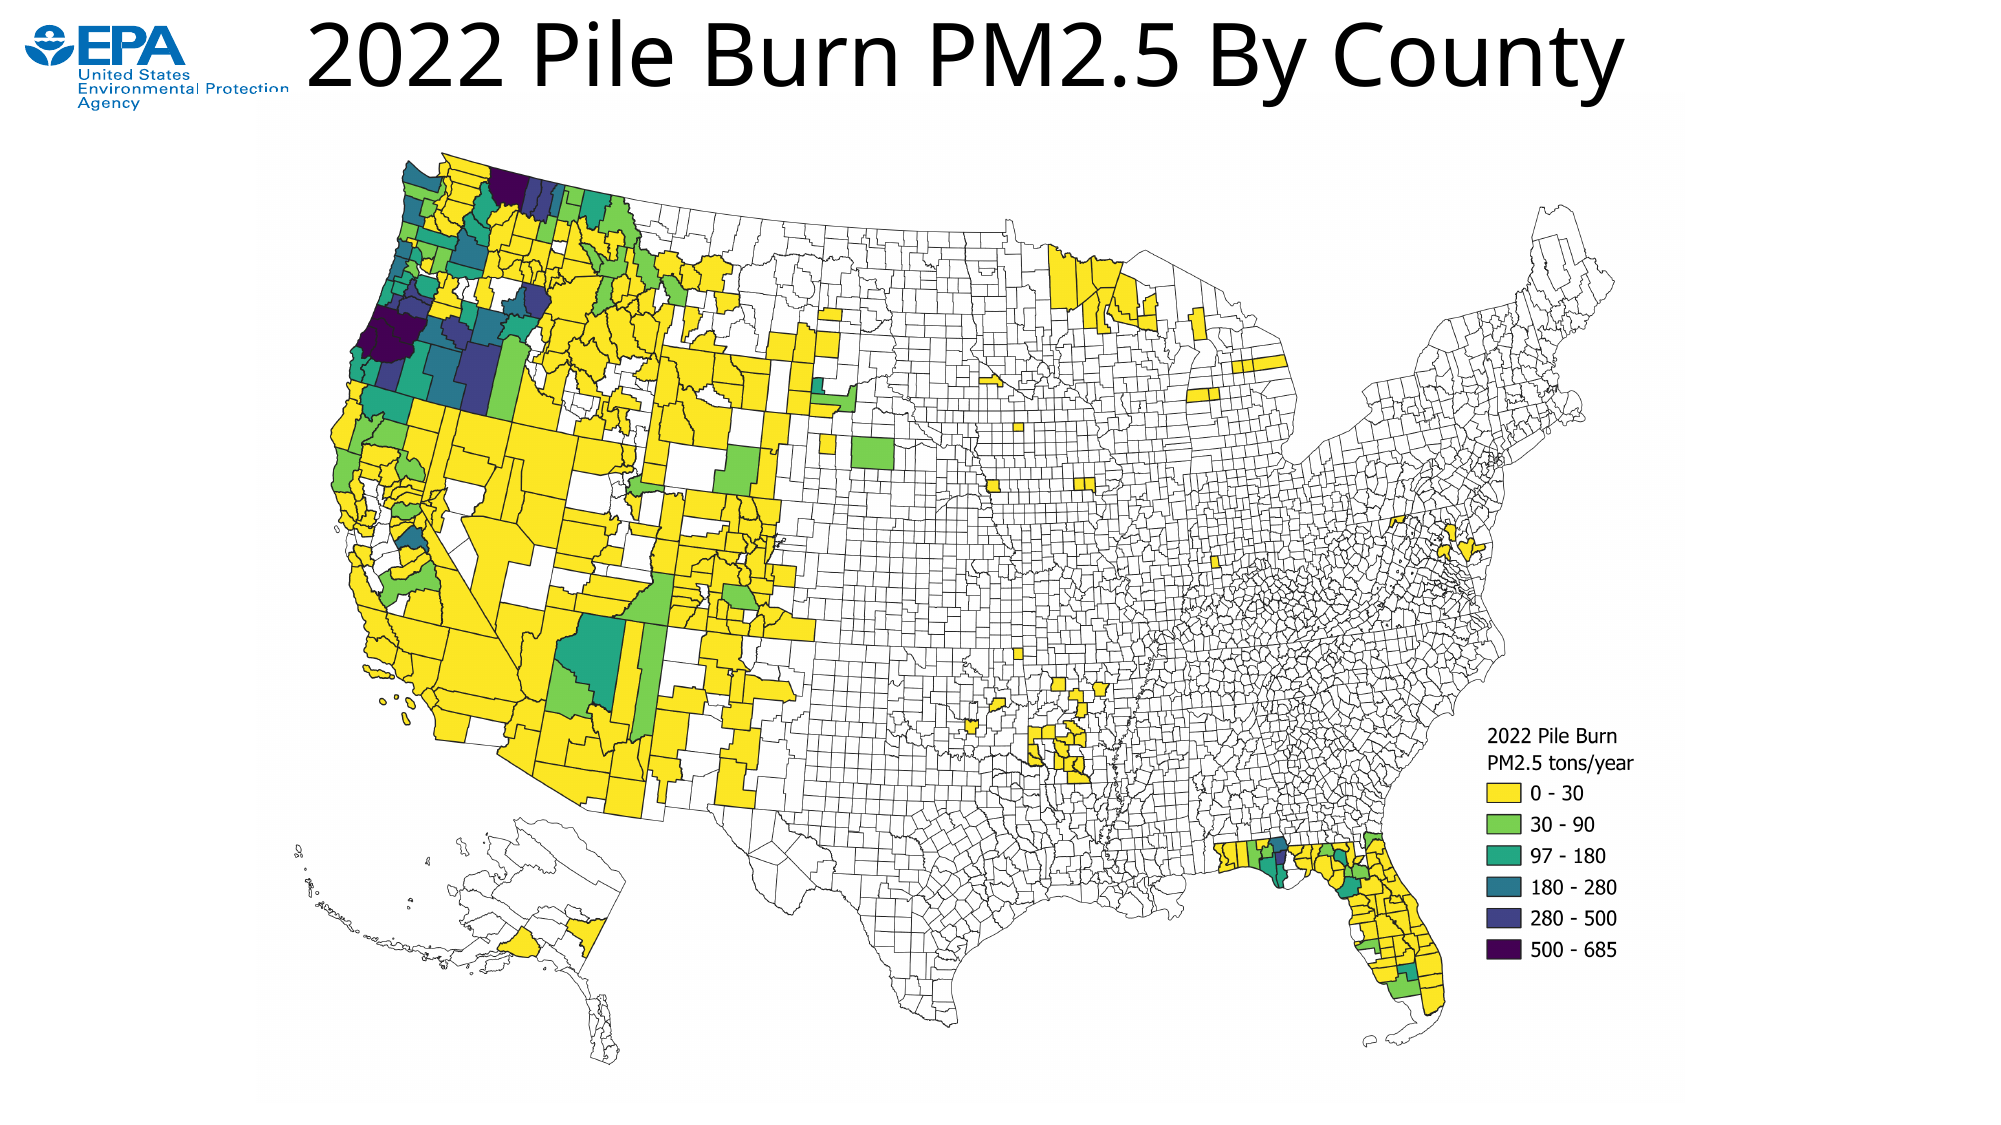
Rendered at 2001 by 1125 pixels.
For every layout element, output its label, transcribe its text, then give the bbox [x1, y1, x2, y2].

picture [256, 92, 1685, 1103]
title 2022 Pile Burn PM2.5 By County [290, 3, 2000, 114]
